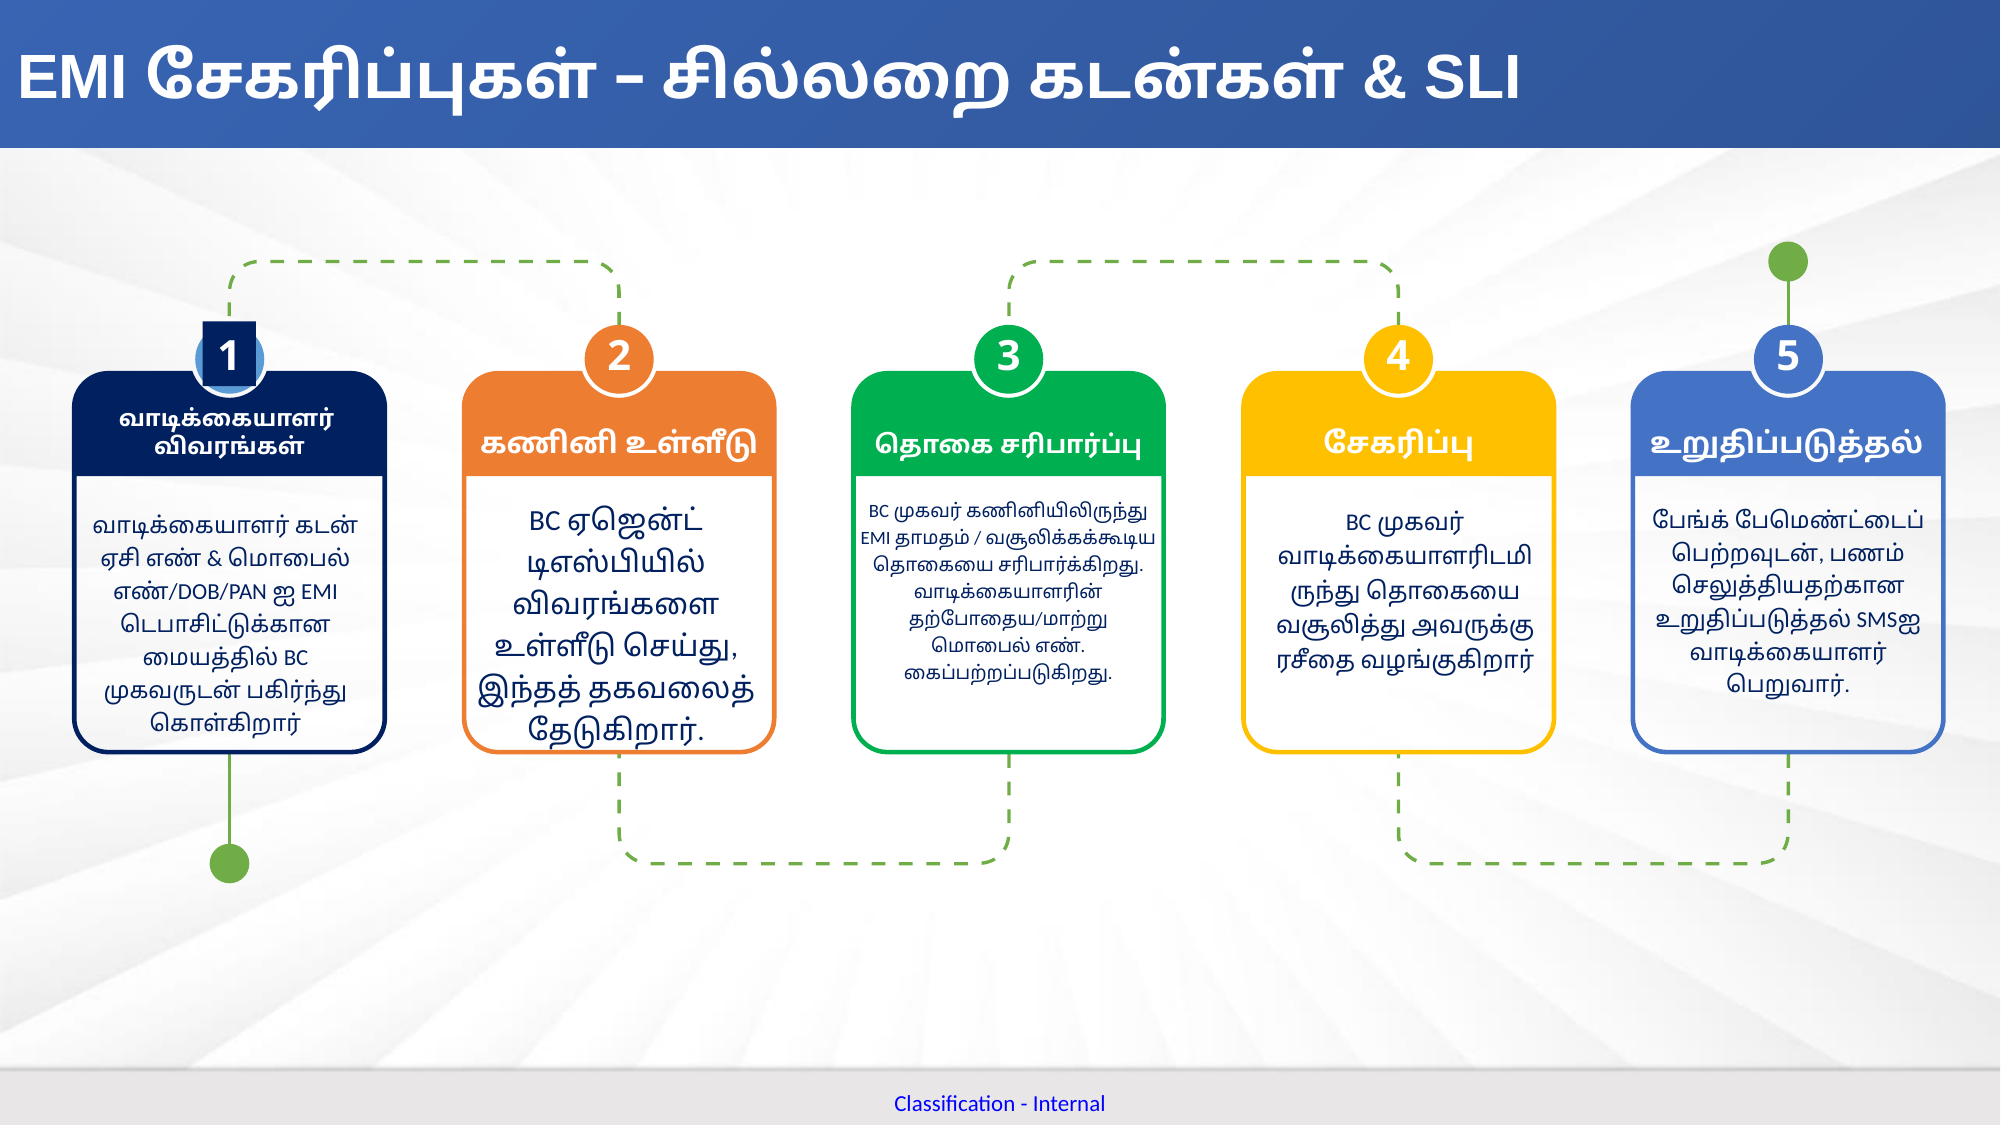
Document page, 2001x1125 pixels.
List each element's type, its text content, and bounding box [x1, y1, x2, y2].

picture [0, 0, 2001, 1125]
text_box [64, 241, 1946, 884]
text_box EMI சேகரிப்புகள் – சில்லறை கடன்கள் & SLI [2, 28, 1710, 119]
text_box [0, 0, 2000, 148]
